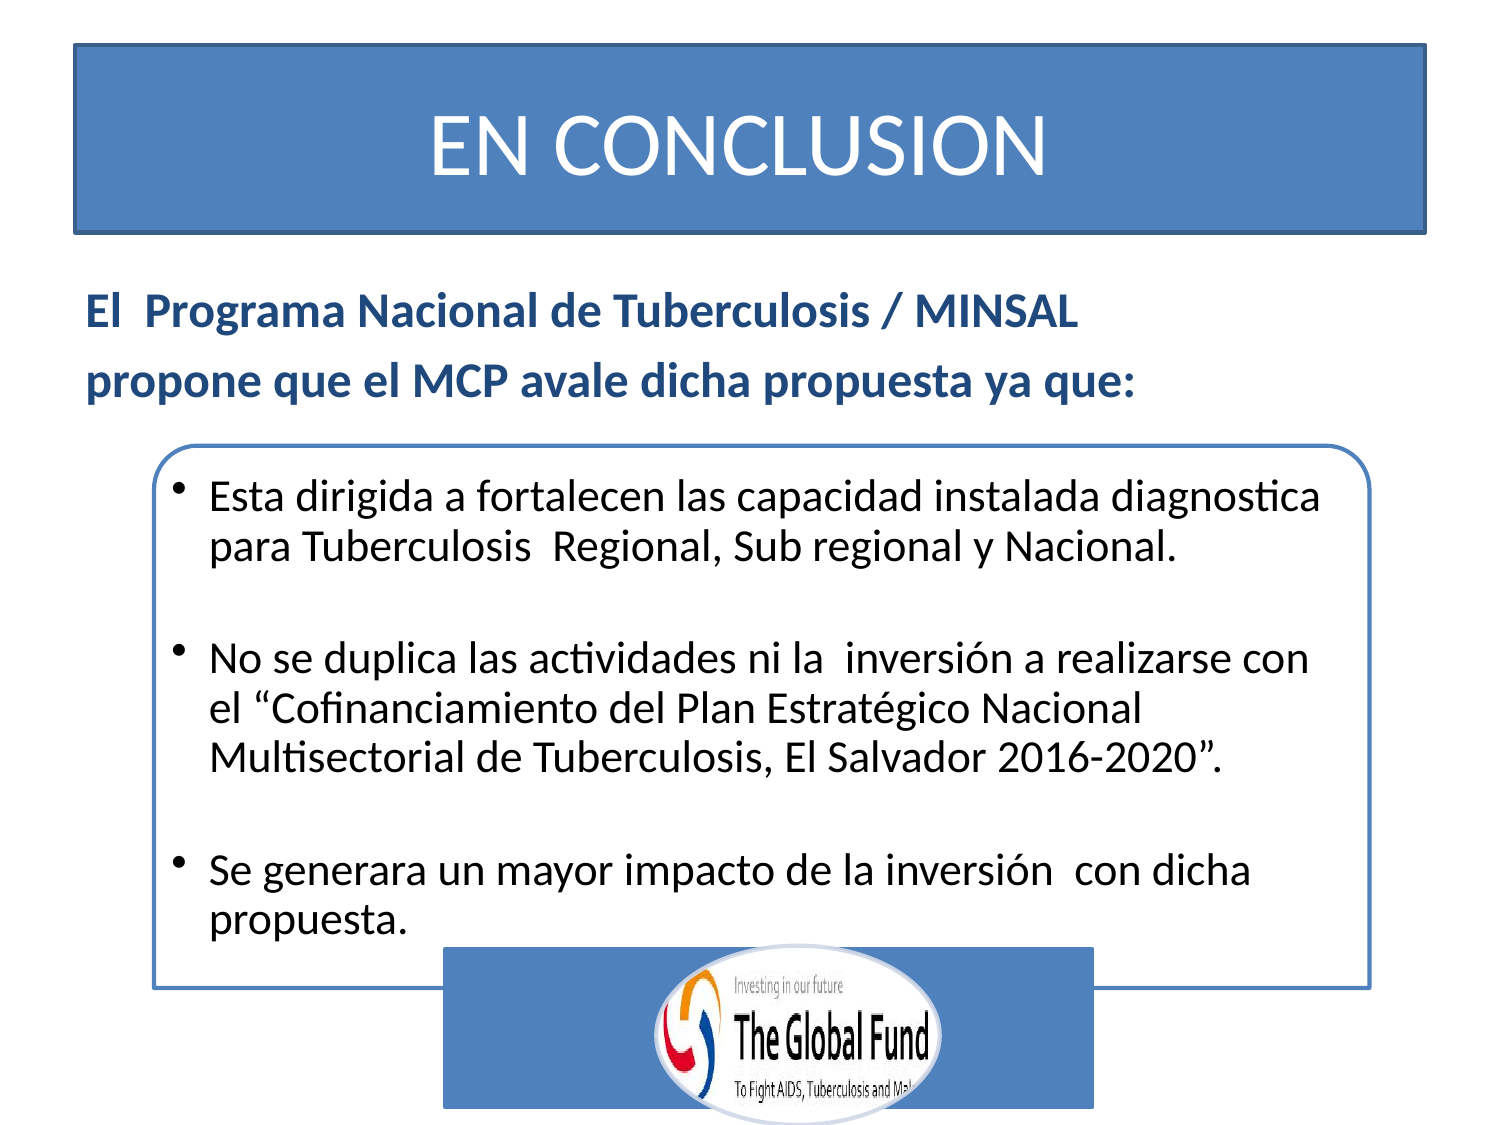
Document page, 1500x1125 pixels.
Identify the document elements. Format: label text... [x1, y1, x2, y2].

list El Programa Nacional de Tuberculosis / MINSAL propone que el MCP avale dicha propuesta ya que: [70, 269, 1421, 443]
title EN CONCLUSION [73, 43, 1427, 235]
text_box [23, 445, 1500, 1125]
